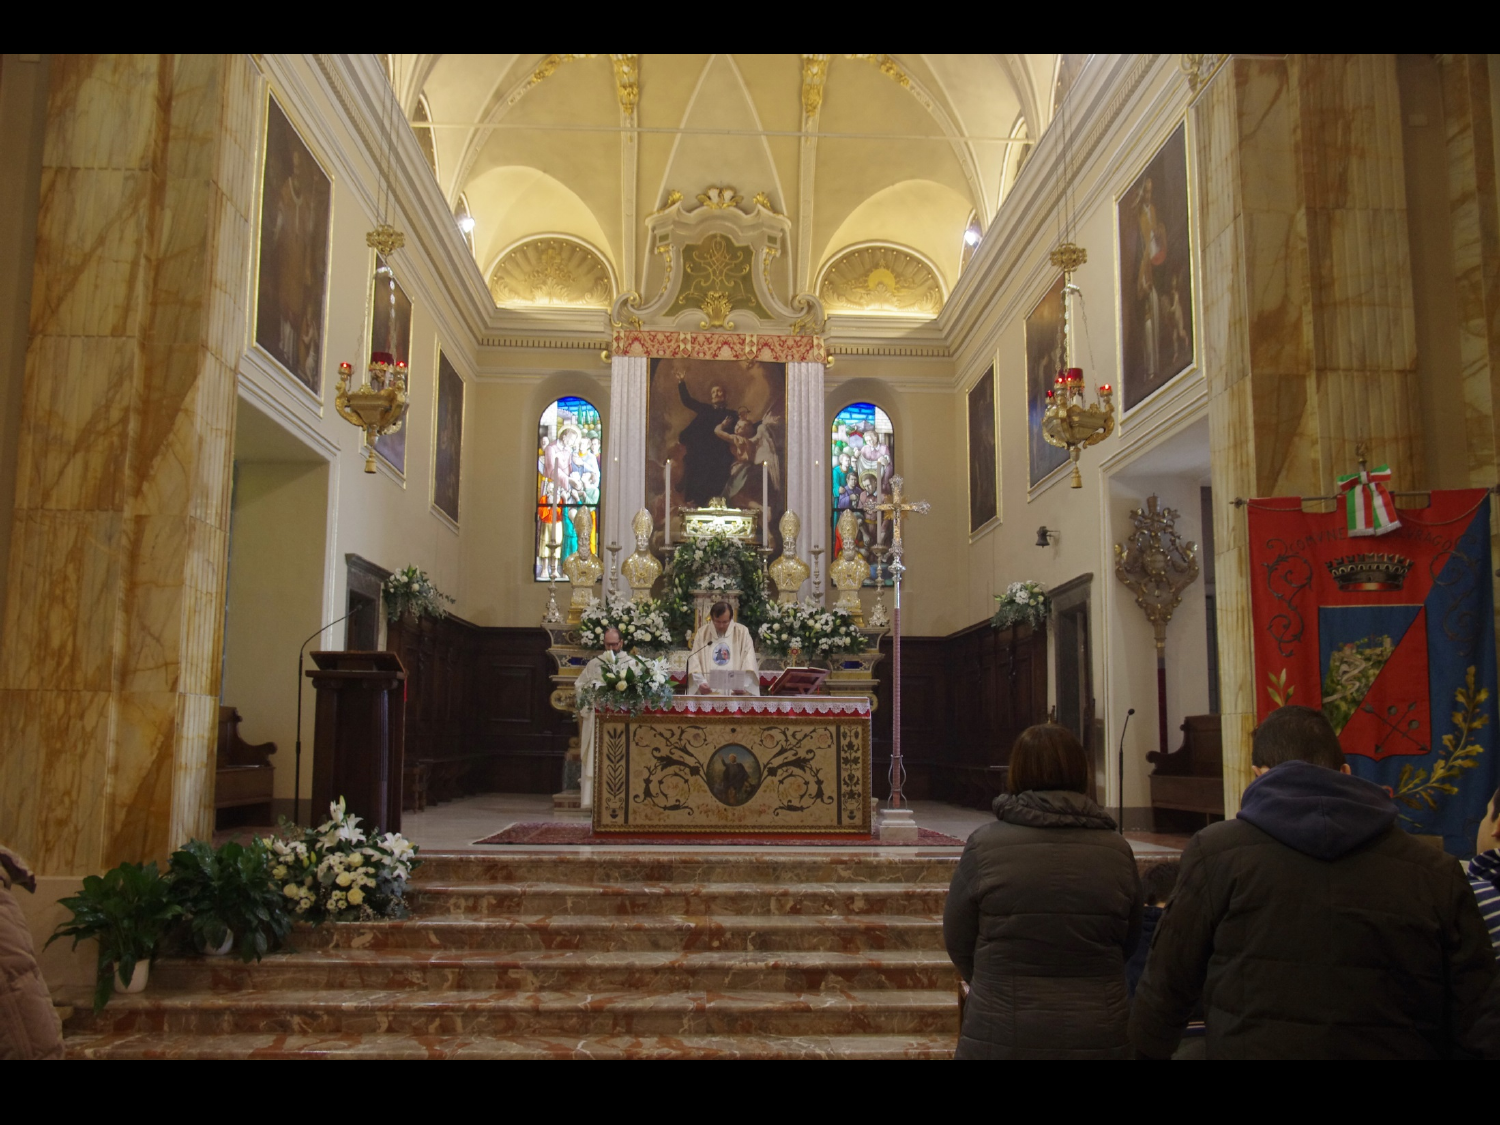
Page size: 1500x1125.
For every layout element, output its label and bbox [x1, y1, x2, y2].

list [0, 54, 1500, 1060]
